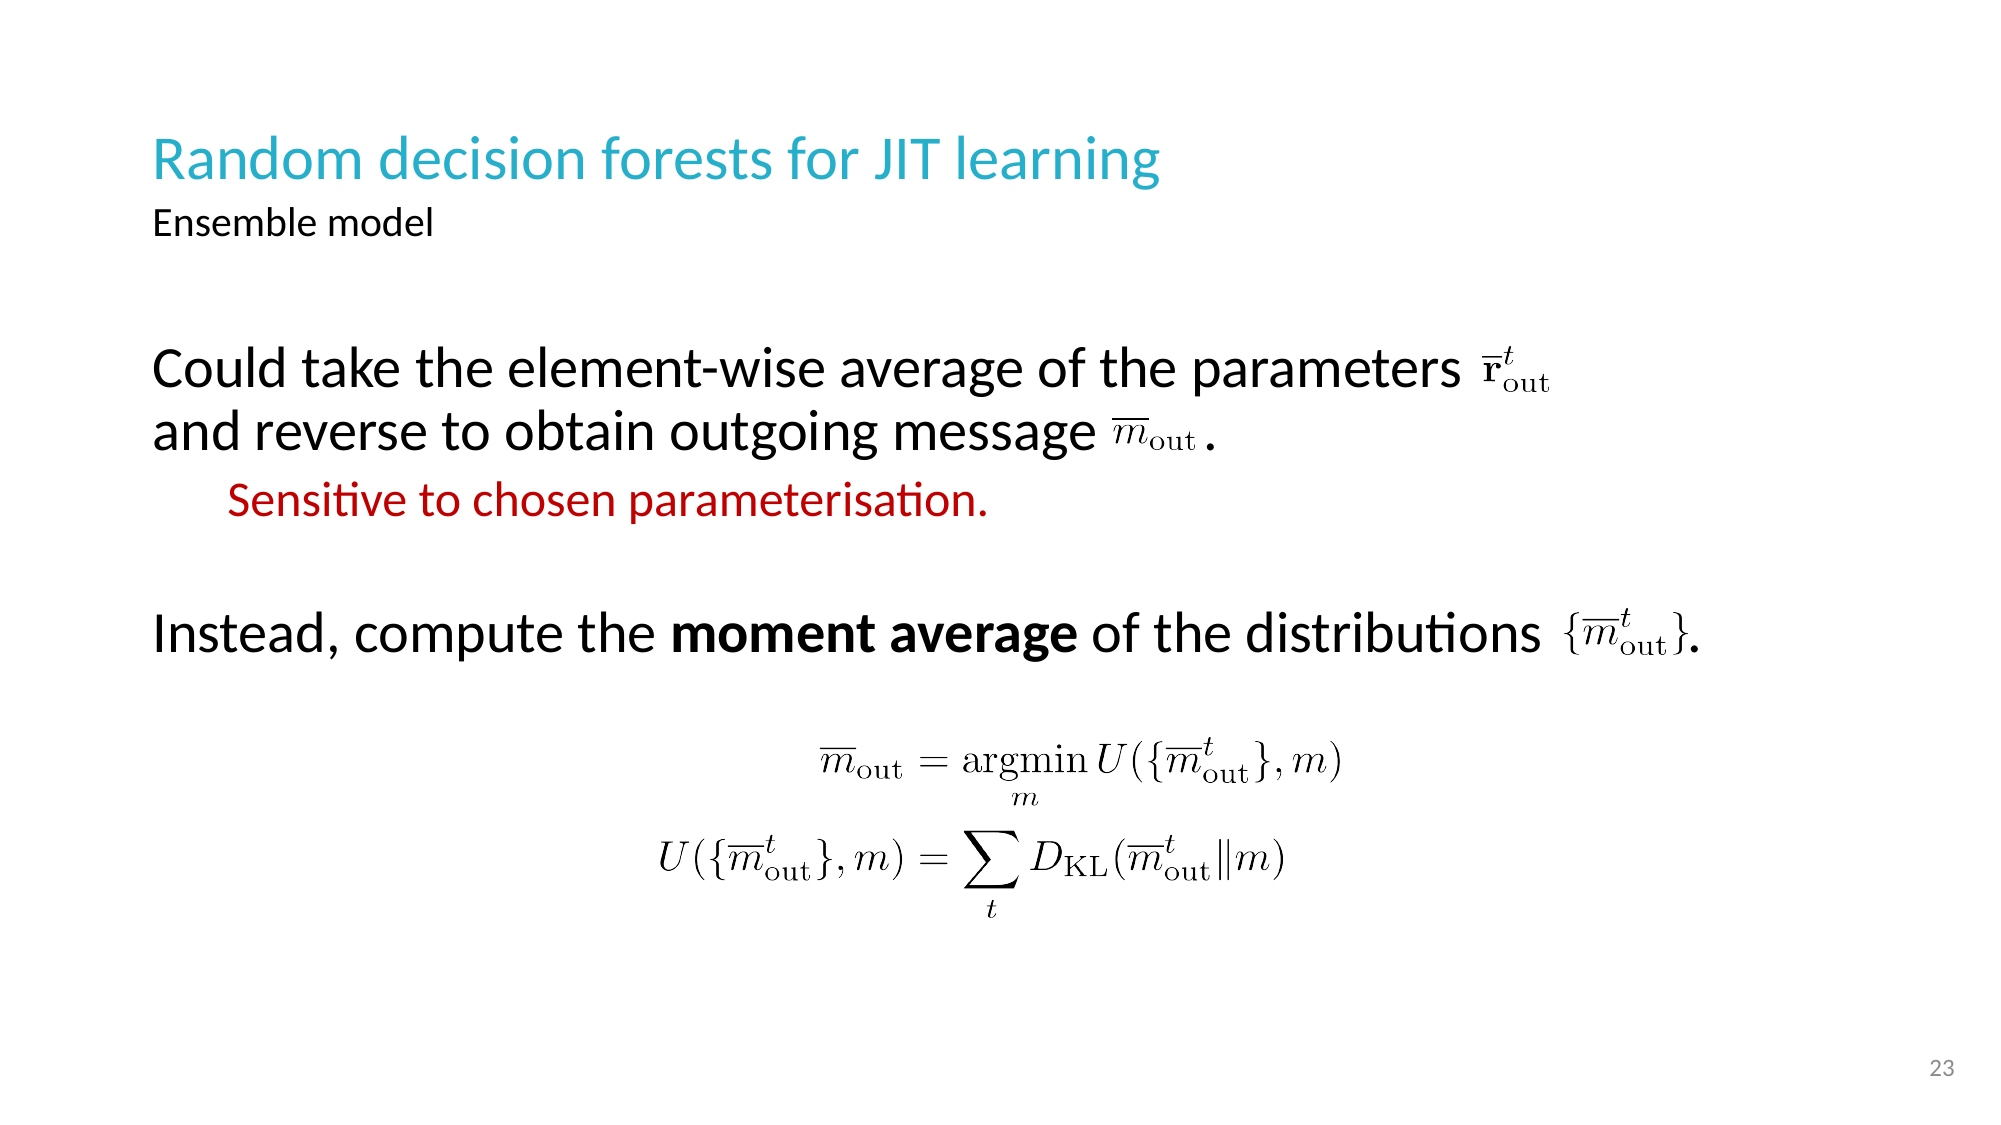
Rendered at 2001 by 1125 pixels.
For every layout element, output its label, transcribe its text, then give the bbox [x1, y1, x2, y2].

picture [1564, 608, 1688, 655]
list Could take the element-wise average of the parameters and reverse to obtain outgoing message . Sensitive to chosen parameterisation. Instead, compute the moment average of the distributions . [137, 329, 1863, 980]
list Ensemble model [137, 192, 1863, 269]
title Random decision forests for JIT learning [137, 110, 1863, 192]
picture [1482, 346, 1549, 393]
slide_number 23 [1519, 1036, 1970, 1097]
picture [660, 737, 1340, 918]
picture [1112, 418, 1195, 450]
